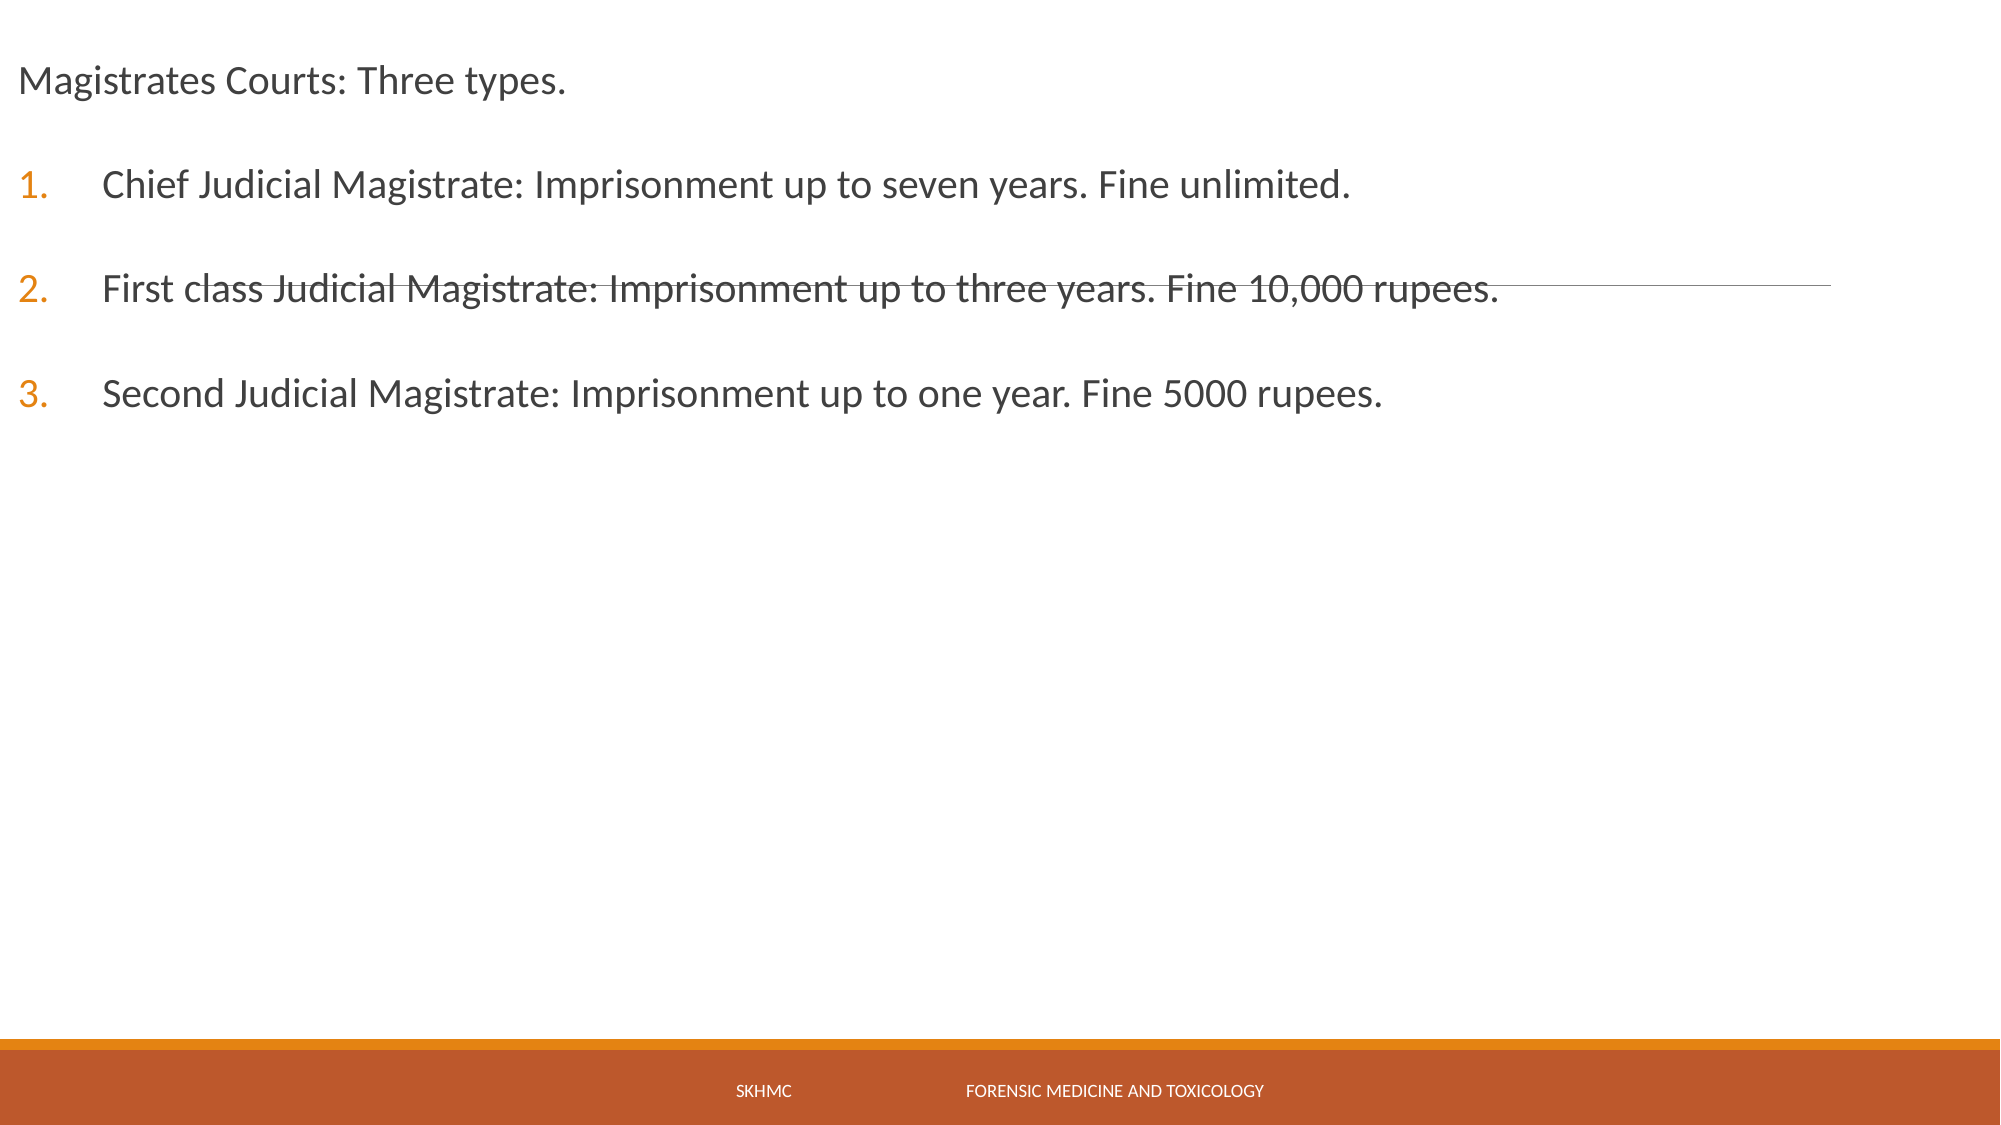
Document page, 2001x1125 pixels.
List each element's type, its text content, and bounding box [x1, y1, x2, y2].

footer SKHMC Forensic Medicine and Toxicology [604, 1059, 1396, 1120]
list Magistrates Courts: Three types. Chief Judicial Magistrate: Imprisonment up to seven years. Fine unlimited. First class Judicial Magistrate: Imprisonment up to three years. Fine 10,000 rupees. Second Judicial Magistrate: Imprisonment up to one year. Fine 5000 rupees. [17, 20, 1863, 1095]
